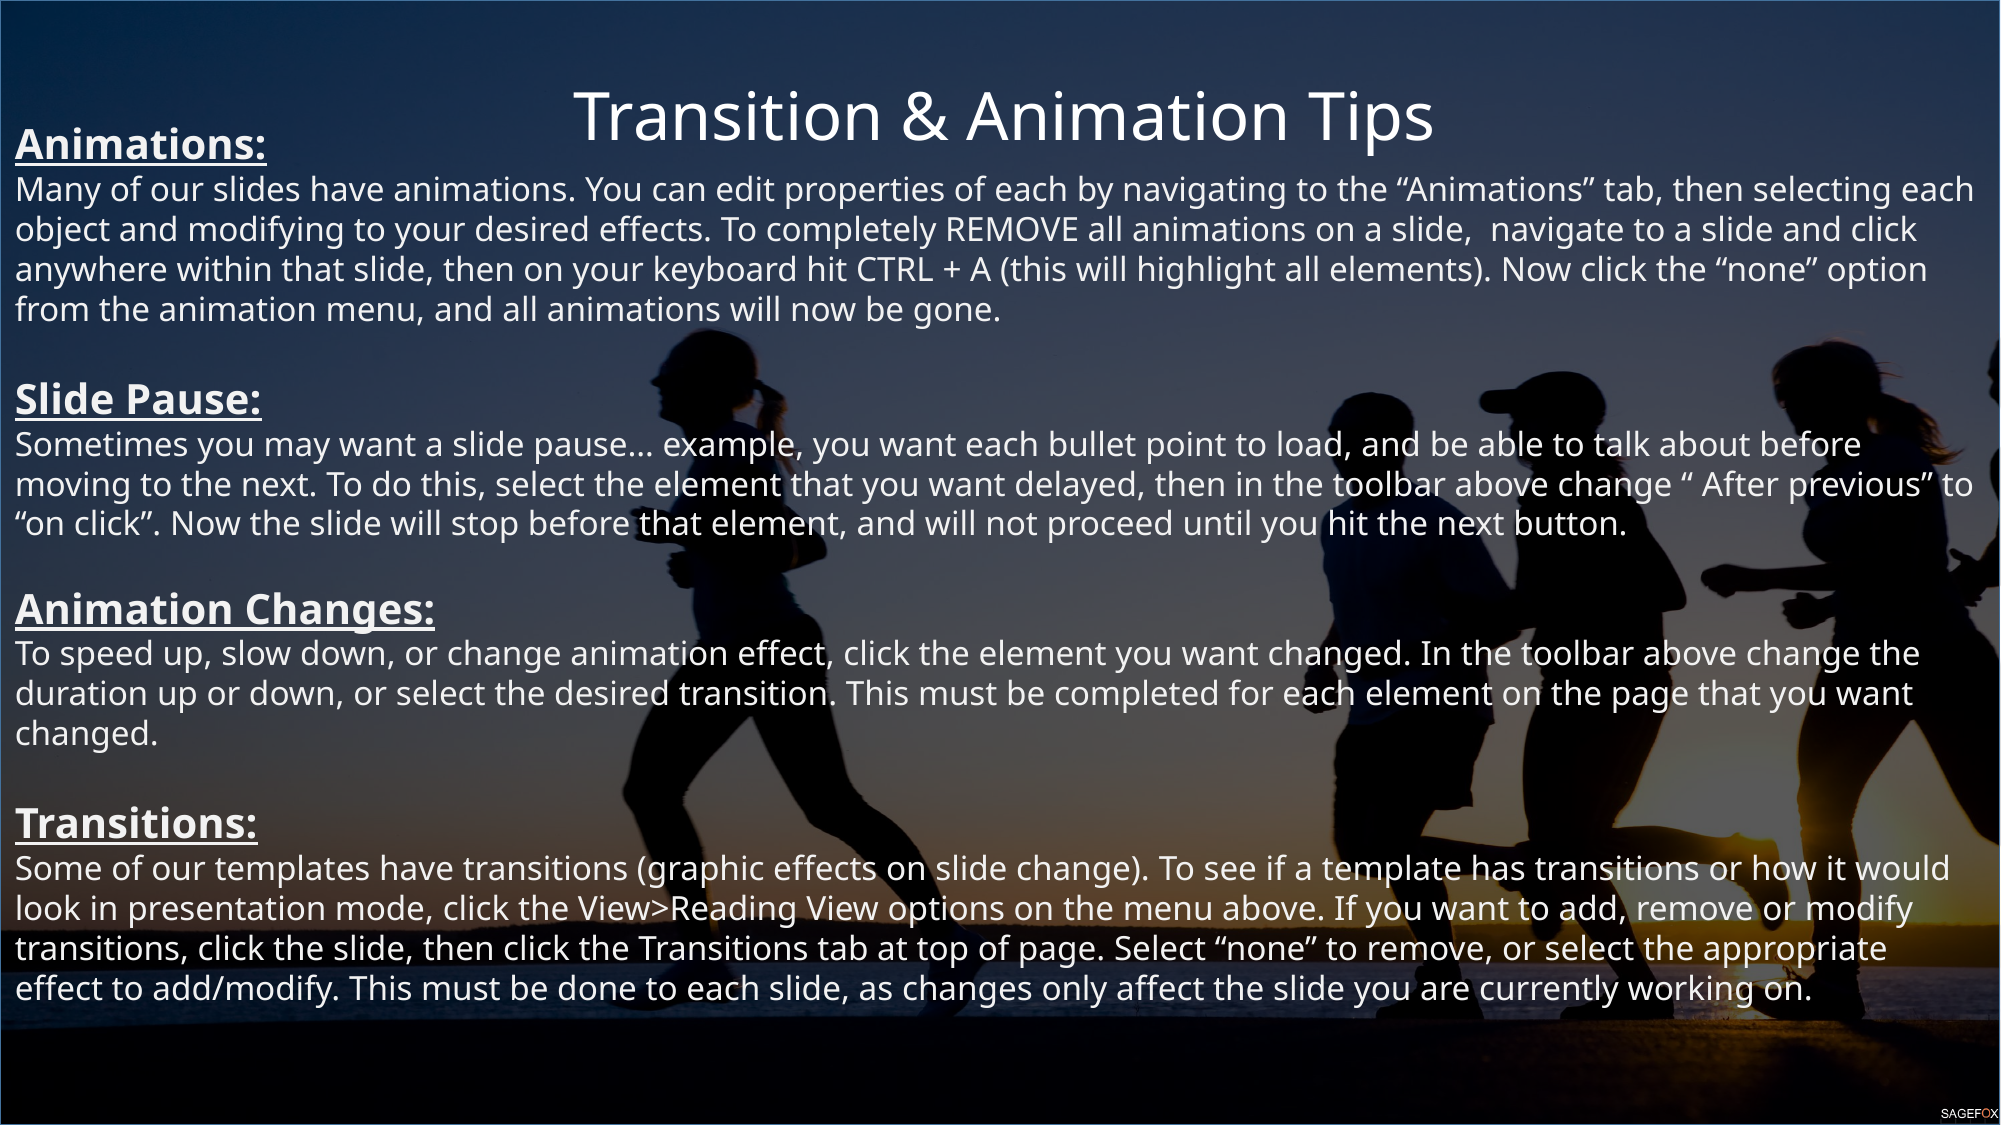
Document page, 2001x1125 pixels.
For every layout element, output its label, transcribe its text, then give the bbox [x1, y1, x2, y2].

title Transition & Animation Tips [477, 59, 1532, 177]
text_box Animations: Many of our slides have animations. You can edit properties of each by navigating to the “Animations” tab, then selecting each object and modifying to your desired effects. To completely REMOVE all animations on a slide, navigate to a slide and click anywhere within that slide, then on your keyboard hit CTRL + A (this will highlight all elements). Now click the “none” option from the animation menu, and all animations will now be gone. Slide Pause: Sometimes you may want a slide pause… example, you want each bullet point to load, and be able to talk about before moving to the next. To do this, select the element that you want delayed, then in the toolbar above change “ After previous” to “on click”. Now the slide will stop before that element, and will not proceed until you hit the next button. Animation Changes: To speed up, slow down, or change animation effect, click the element you want changed. In the toolbar above change the duration up or down, or select the desired transition. This must be completed for each element on the page that you want changed. Transitions: Some of our templates have transitions (graphic effects on slide change). To see if a template has transitions or how it would look in presentation mode, click the View>Reading View options on the menu above. If you want to add, remove or modify transitions, click the slide, then click the Transitions tab at top of page. Select “none” to remove, or select the appropriate effect to add/modify. This must be done to each slide, as changes only affect the slide you are currently working on. [0, 0, 2000, 1125]
